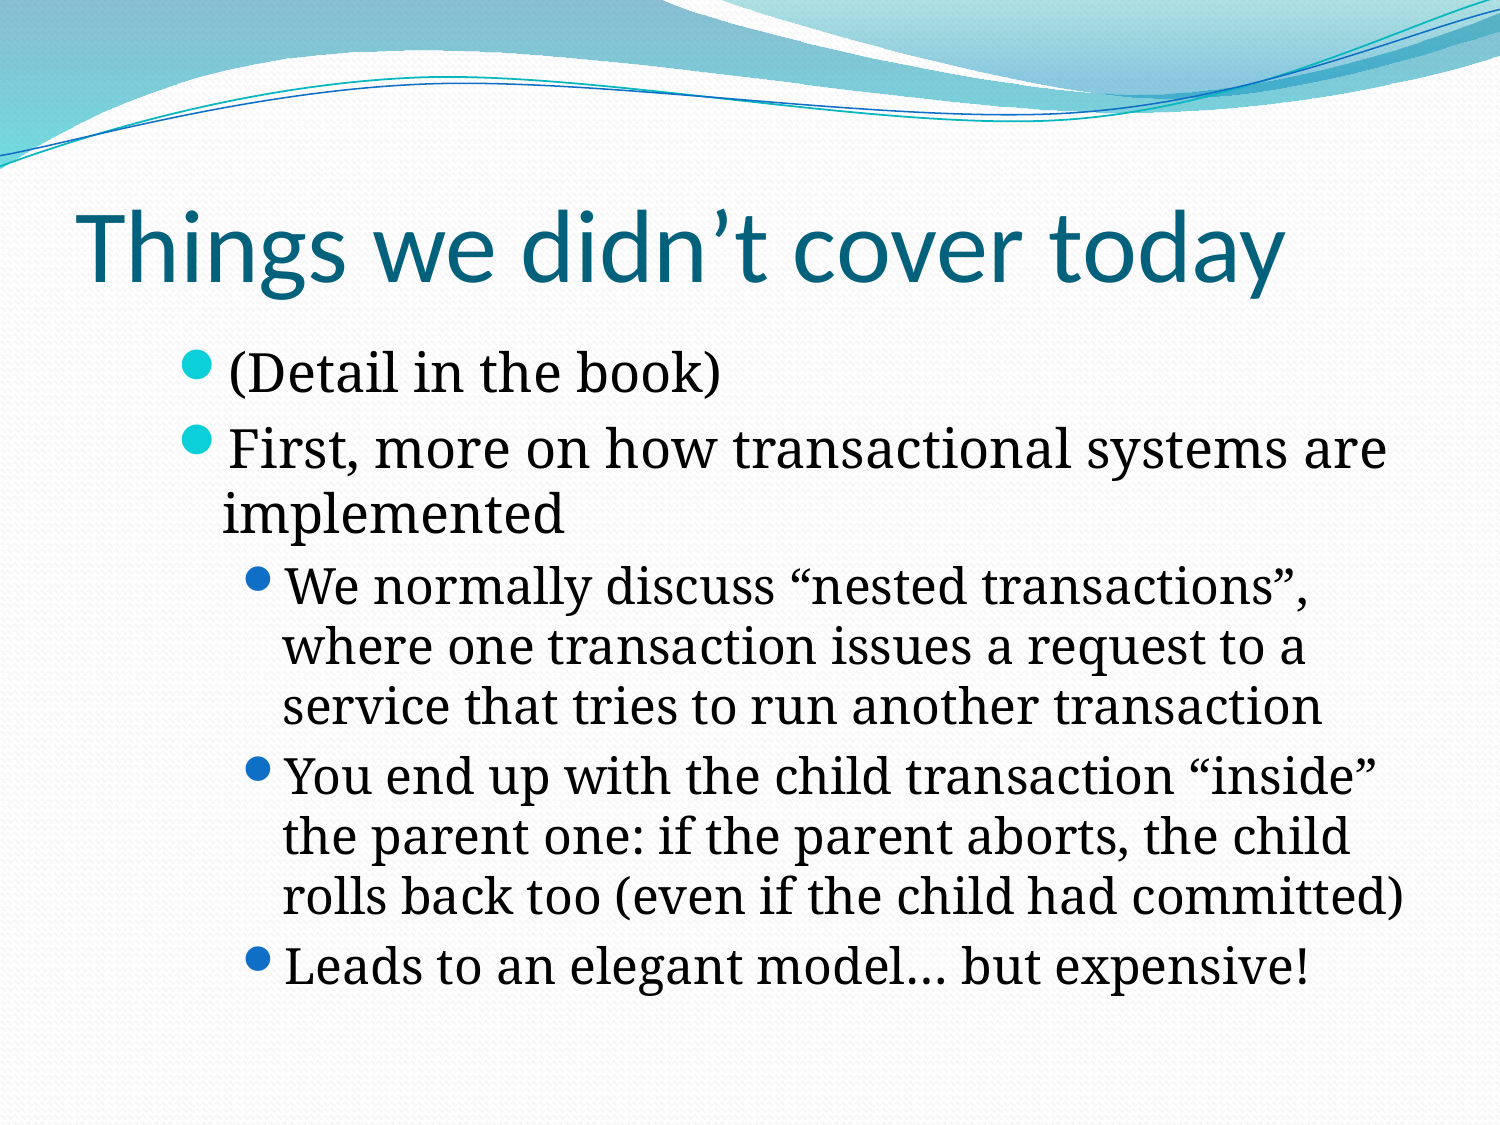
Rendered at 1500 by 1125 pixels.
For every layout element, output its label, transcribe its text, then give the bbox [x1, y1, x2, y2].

list (Detail in the book) First, more on how transactional systems are implemented We normally discuss “nested transactions”, where one transaction issues a request to a service that tries to run another transaction You end up with the child transaction “inside” the parent one: if the parent aborts, the child rolls back too (even if the child had committed) Leads to an elegant model… but expensive! [162, 330, 1470, 1007]
title Things we didn’t cover today [74, 115, 1426, 304]
